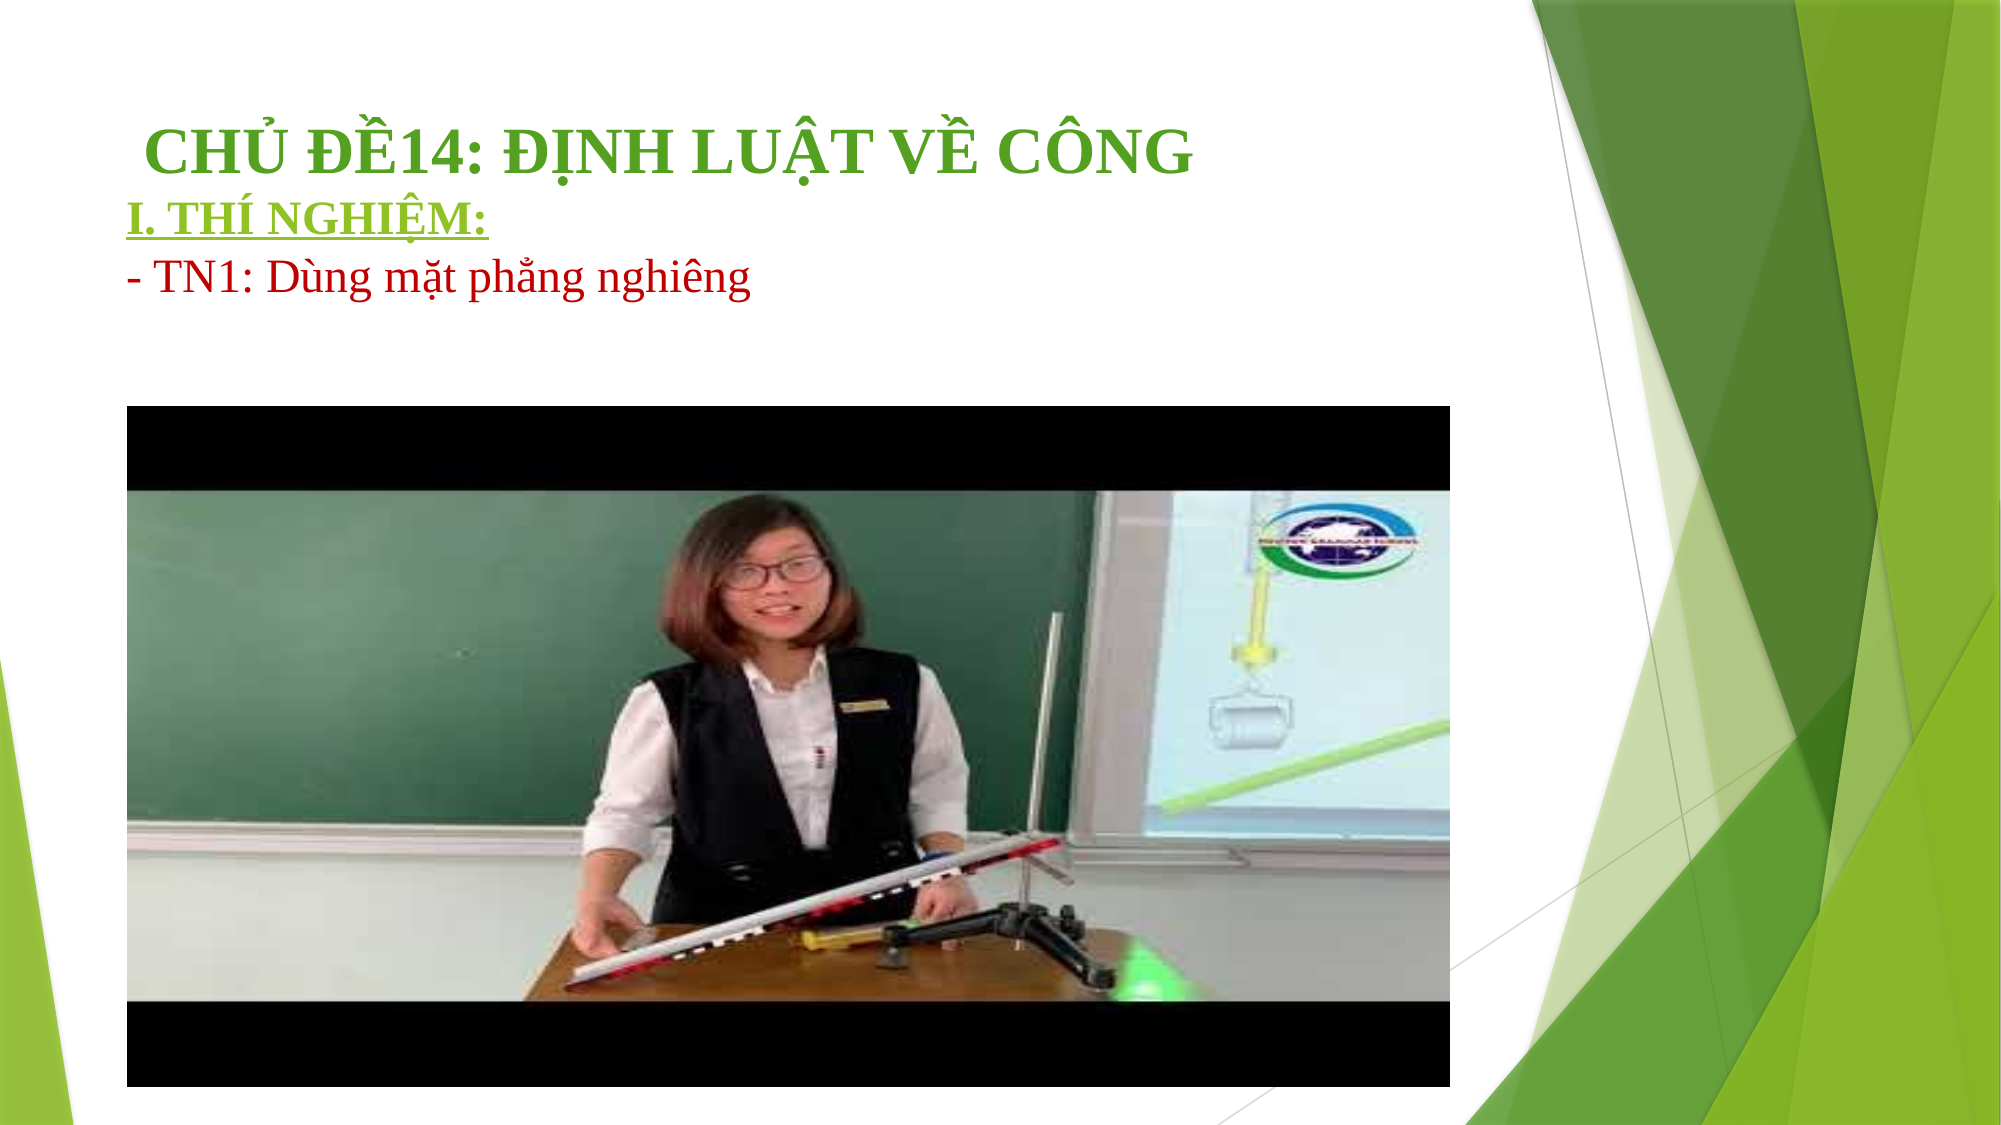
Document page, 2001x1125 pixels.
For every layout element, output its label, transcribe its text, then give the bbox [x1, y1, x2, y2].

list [126, 405, 1451, 1088]
title CHỦ ĐỀ14: ĐỊNH LUẬT VỀ CÔNG I. THÍ NGHIỆM: - TN1: Dùng mặt phẳng nghiêng [111, 99, 1523, 370]
